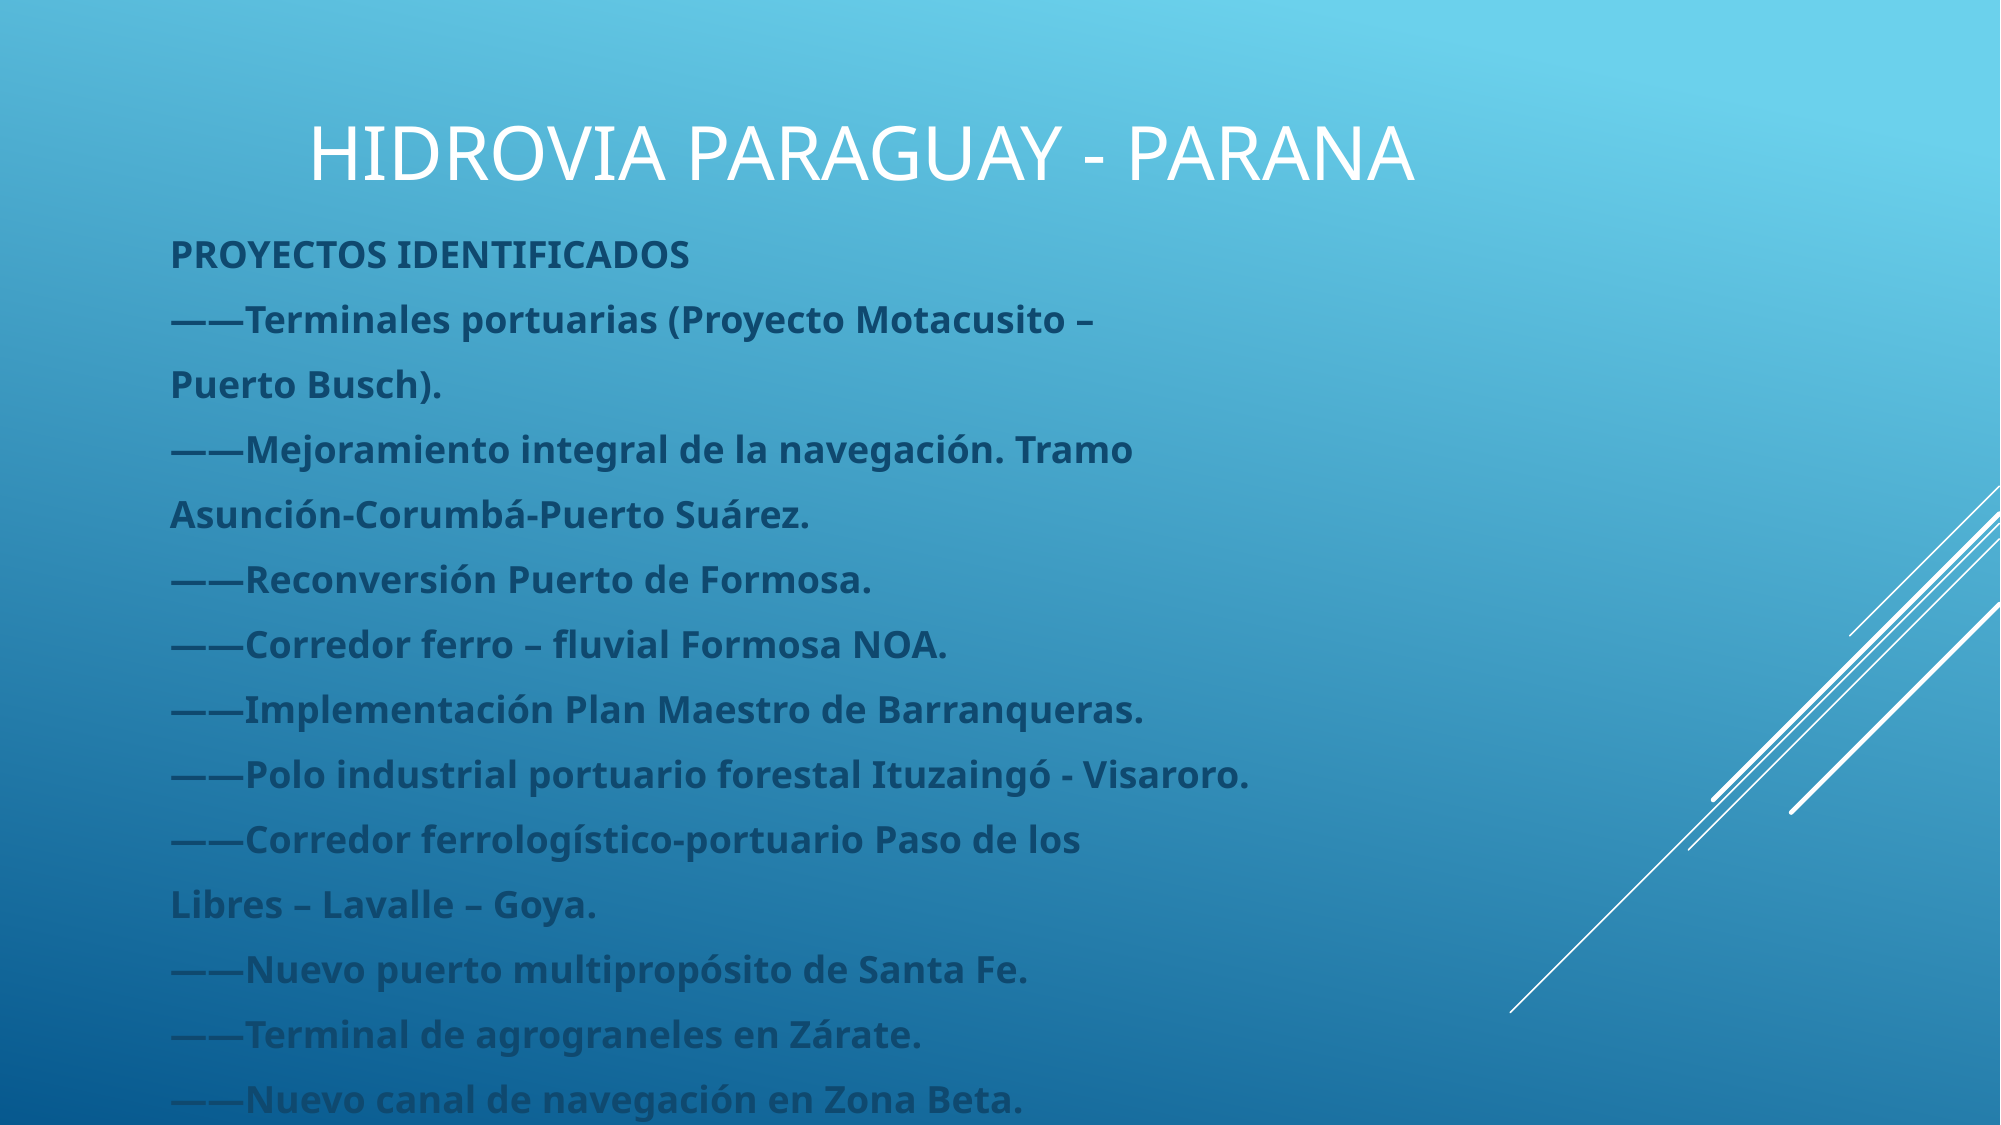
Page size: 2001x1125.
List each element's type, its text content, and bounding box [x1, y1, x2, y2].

title Hidrovia paraguay - parana [292, 53, 1693, 204]
list PROYECTOS IDENTIFICADOS ——Terminales portuarias (Proyecto Motacusito – Puerto Busch). ——Mejoramiento integral de la navegación. Tramo Asunción-Corumbá-Puerto Suárez. ——Reconversión Puerto de Formosa. ——Corredor ferro – fluvial Formosa NOA. ——Implementación Plan Maestro de Barranqueras. ——Polo industrial portuario forestal Ituzaingó - Visaroro. ——Corredor ferrologístico-portuario Paso de los Libres – Lavalle – Goya. ——Nuevo puerto multipropósito de Santa Fe. ——Terminal de agrograneles en Zárate. ——Nuevo canal de navegación en Zona Beta. [154, 223, 1555, 1125]
